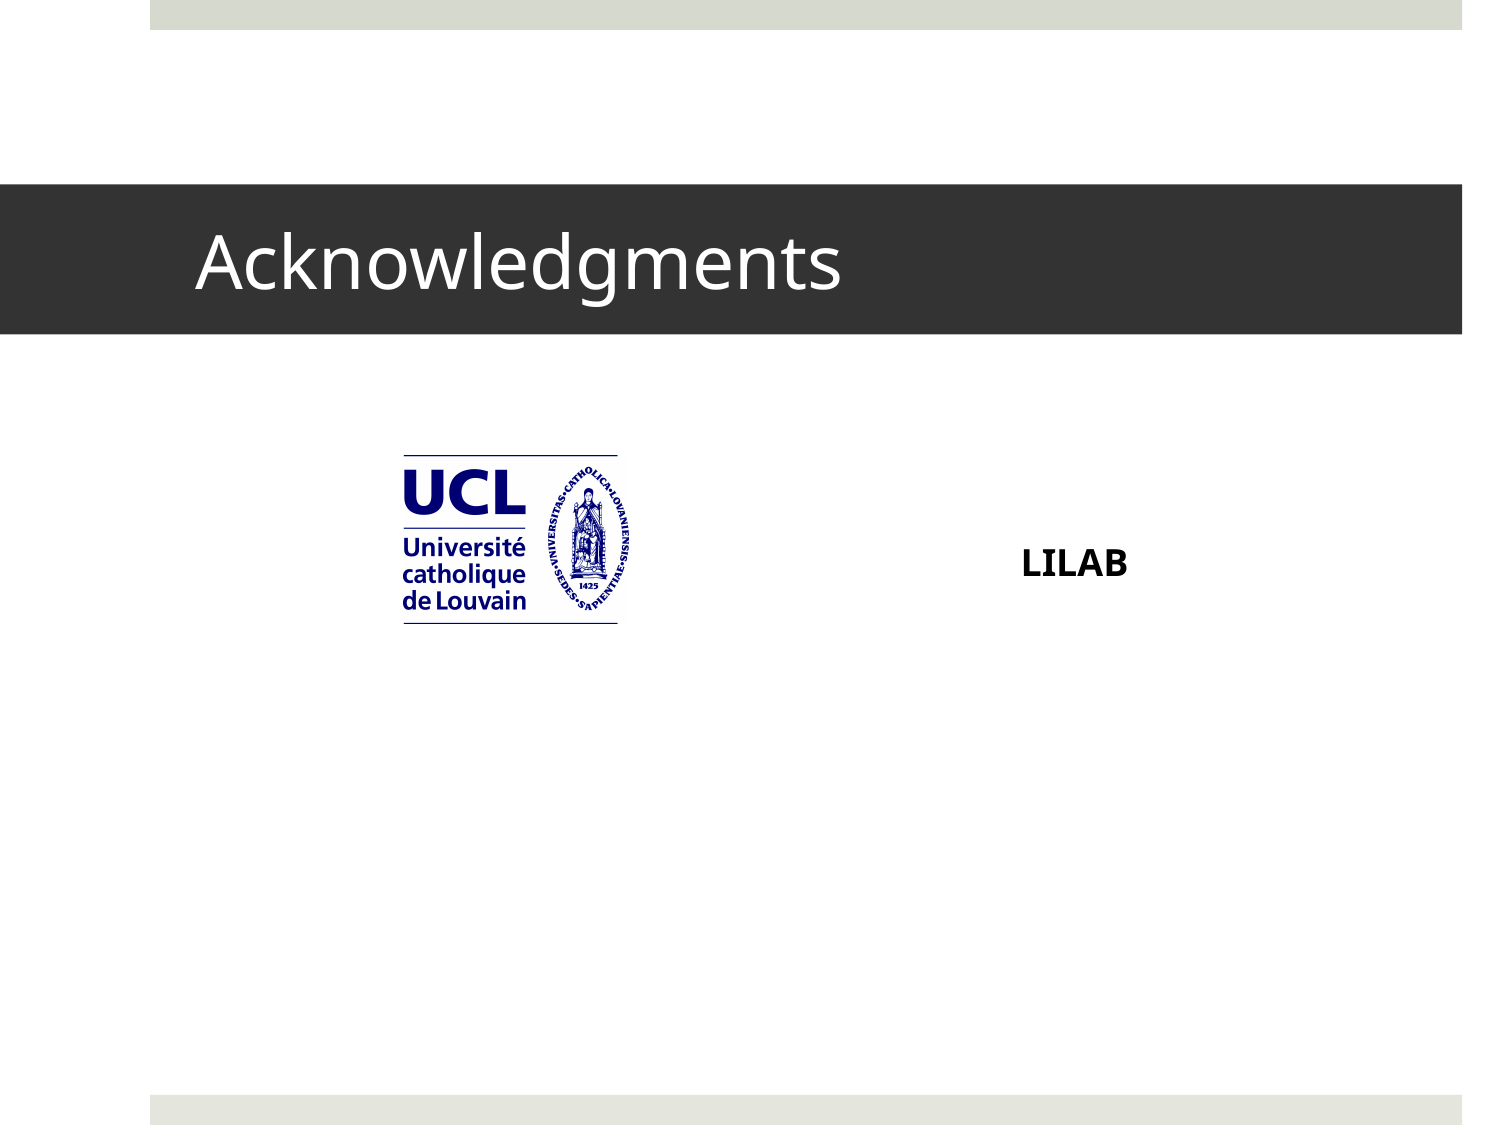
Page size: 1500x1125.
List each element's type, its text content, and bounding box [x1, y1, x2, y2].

text_box LILAB [1005, 531, 1144, 592]
title Acknowledgments [0, 184, 1463, 335]
picture [402, 454, 629, 625]
